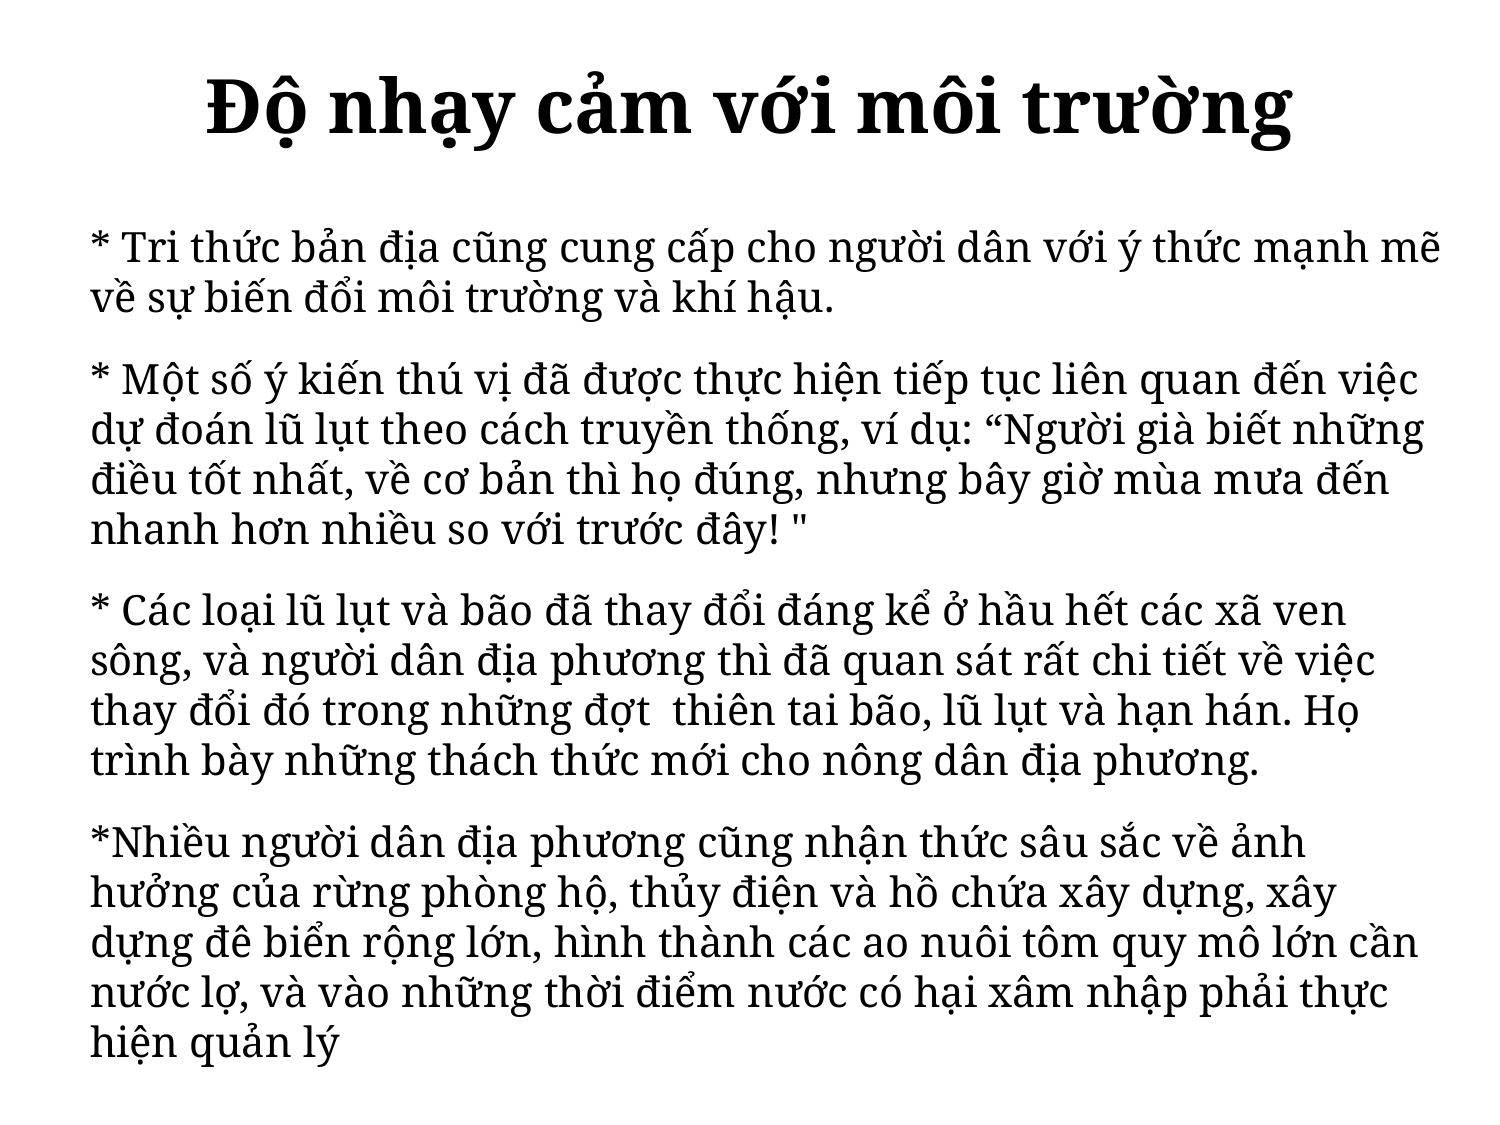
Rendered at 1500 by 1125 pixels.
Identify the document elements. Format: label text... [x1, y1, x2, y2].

title Độ nhạy cảm với môi trường [75, 45, 1425, 162]
list * Tri thức bản địa cũng cung cấp cho người dân với ý thức mạnh mẽ về sự biến đổi môi trường và khí hậu. * Một số ý kiến thú vị đã được thực hiện tiếp tục liên quan đến việc dự đoán lũ lụt theo cách truyền thống, ví dụ: “Người già biết những điều tốt nhất, về cơ bản thì họ đúng, nhưng bây giờ mùa mưa đến nhanh hơn nhiều so với trước đây! " * Các loại lũ lụt và bão đã thay đổi đáng kể ở hầu hết các xã ven sông, và người dân địa phương thì đã quan sát rất chi tiết về việc thay đổi đó trong những đợt thiên tai bão, lũ lụt và hạn hán. Họ trình bày những thách thức mới cho nông dân địa phương. *Nhiều người dân địa phương cũng nhận thức sâu sắc về ảnh hưởng của rừng phòng hộ, thủy điện và hồ chứa xây dựng, xây dựng đê biển rộng lớn, hình thành các ao nuôi tôm quy mô lớn cần nước lợ, và vào những thời điểm nước có hại xâm nhập phải thực hiện quản lý [75, 213, 1461, 1081]
